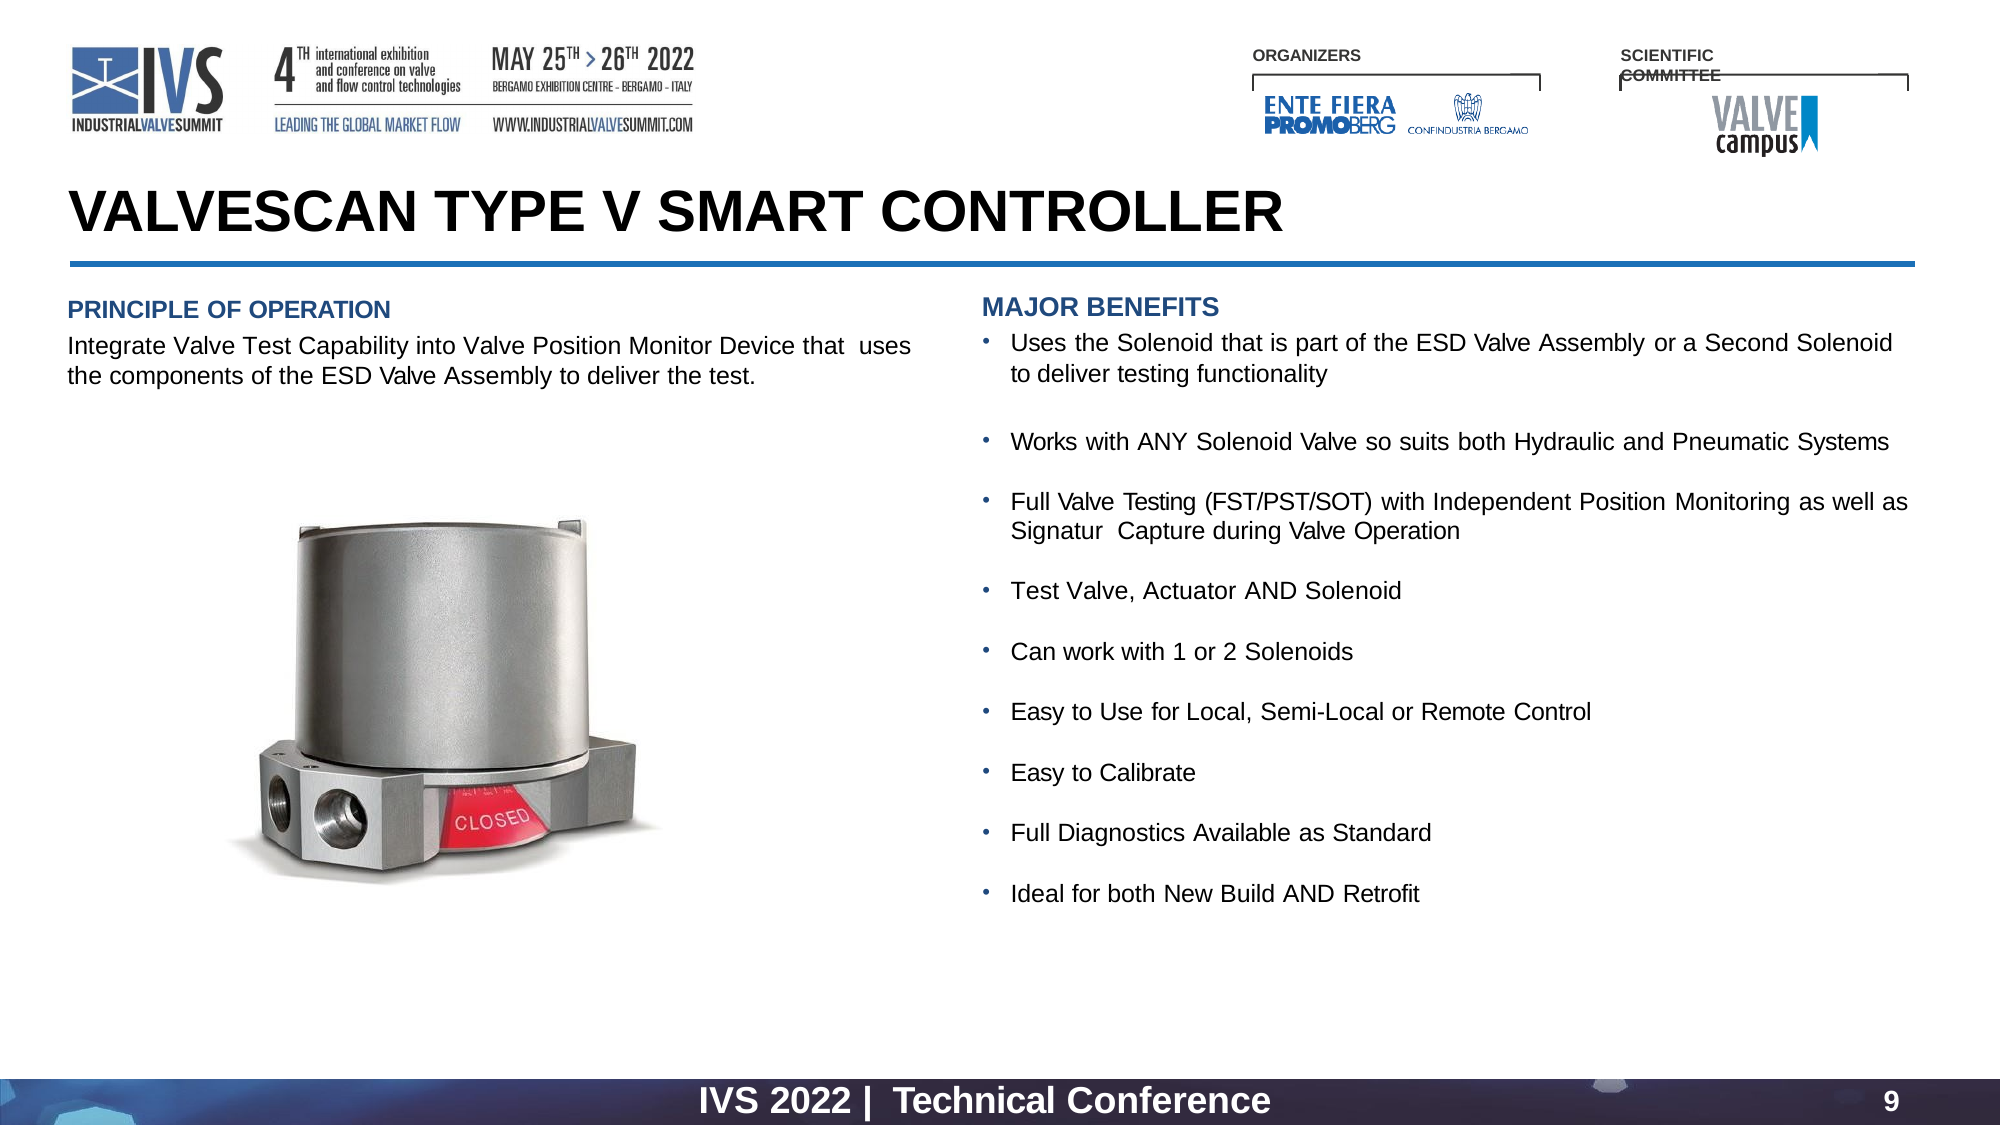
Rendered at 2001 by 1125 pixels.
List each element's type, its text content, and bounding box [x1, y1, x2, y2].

picture [66, 44, 696, 134]
text_box Works with ANY Solenoid Valve so suits both Hydraulic and Pneumatic Systems Full Valve Testing (FST/PST/SOT) with Independent Position Monitoring as well as Signatur Capture during Valve Operation Test Valve, Actuator AND Solenoid Can work with 1 or 2 Solenoids Easy to Use for Local, Semi-Local or Remote Control Easy to Calibrate Full Diagnostics Available as Standard Ideal for both New Build AND Retrofit [979, 423, 1989, 908]
slide_number 9 [1877, 1082, 1923, 1125]
text_box SCIENTIFIC COMMITTEE [1618, 42, 1820, 85]
picture [223, 515, 663, 888]
picture [1704, 66, 1824, 186]
picture [1279, 1079, 2000, 1125]
footer IVS 2022 | Technical Conference [696, 1077, 1279, 1125]
picture [1265, 96, 1396, 134]
picture [0, 1079, 696, 1125]
text_box ORGANIZERS [1250, 42, 1364, 65]
picture [1408, 93, 1528, 134]
text_box Uses the Solenoid that is part of the ESD Valve Assembly or a Second Solenoid to deliver testing functionality [979, 323, 1897, 388]
text_box VALVESCAN TYPE V SMART CONTROLLER [53, 165, 1916, 251]
text_box MAJOR BENEFITS [979, 287, 1251, 322]
text_box PRINCIPLE OF OPERATION Integrate Valve Test Capability into Valve Position Monitor Device that uses the components of the ESD Valve Assembly to deliver the test. [65, 285, 925, 390]
